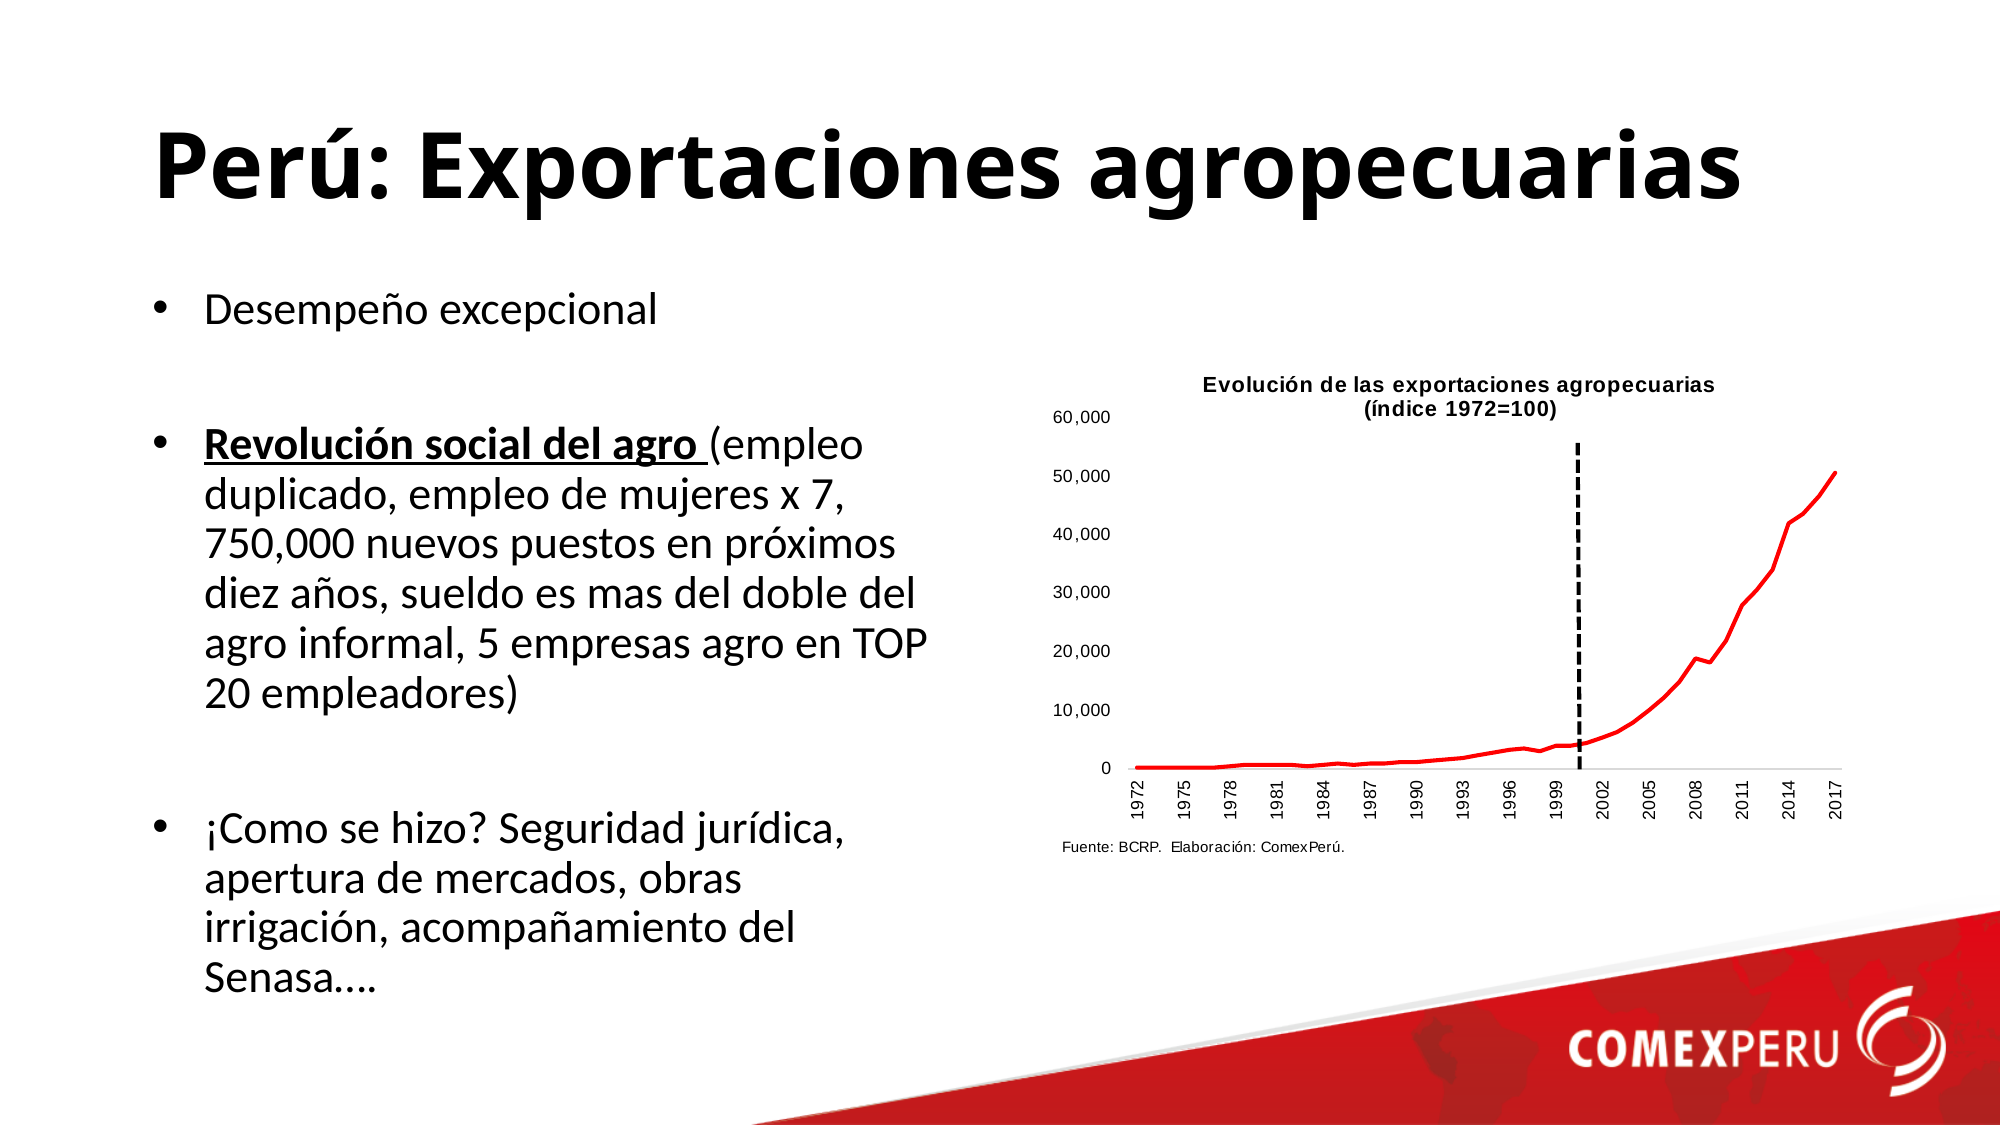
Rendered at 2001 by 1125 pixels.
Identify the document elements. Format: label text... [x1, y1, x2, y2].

text_box Desempeño excepcional Revolución social del agro (empleo duplicado, empleo de mujeres x 7, 750,000 nuevos puestos en próximos diez años, sueldo es mas del doble del agro informal, 5 empresas agro en TOP 20 empleadores) ¡Como se hizo? Seguridad jurídica, apertura de mercados, obras irrigación, acompañamiento del Senasa…. [137, 277, 950, 1016]
title Perú: Exportaciones agropecuarias [137, 59, 1863, 278]
picture [751, 357, 2000, 1125]
